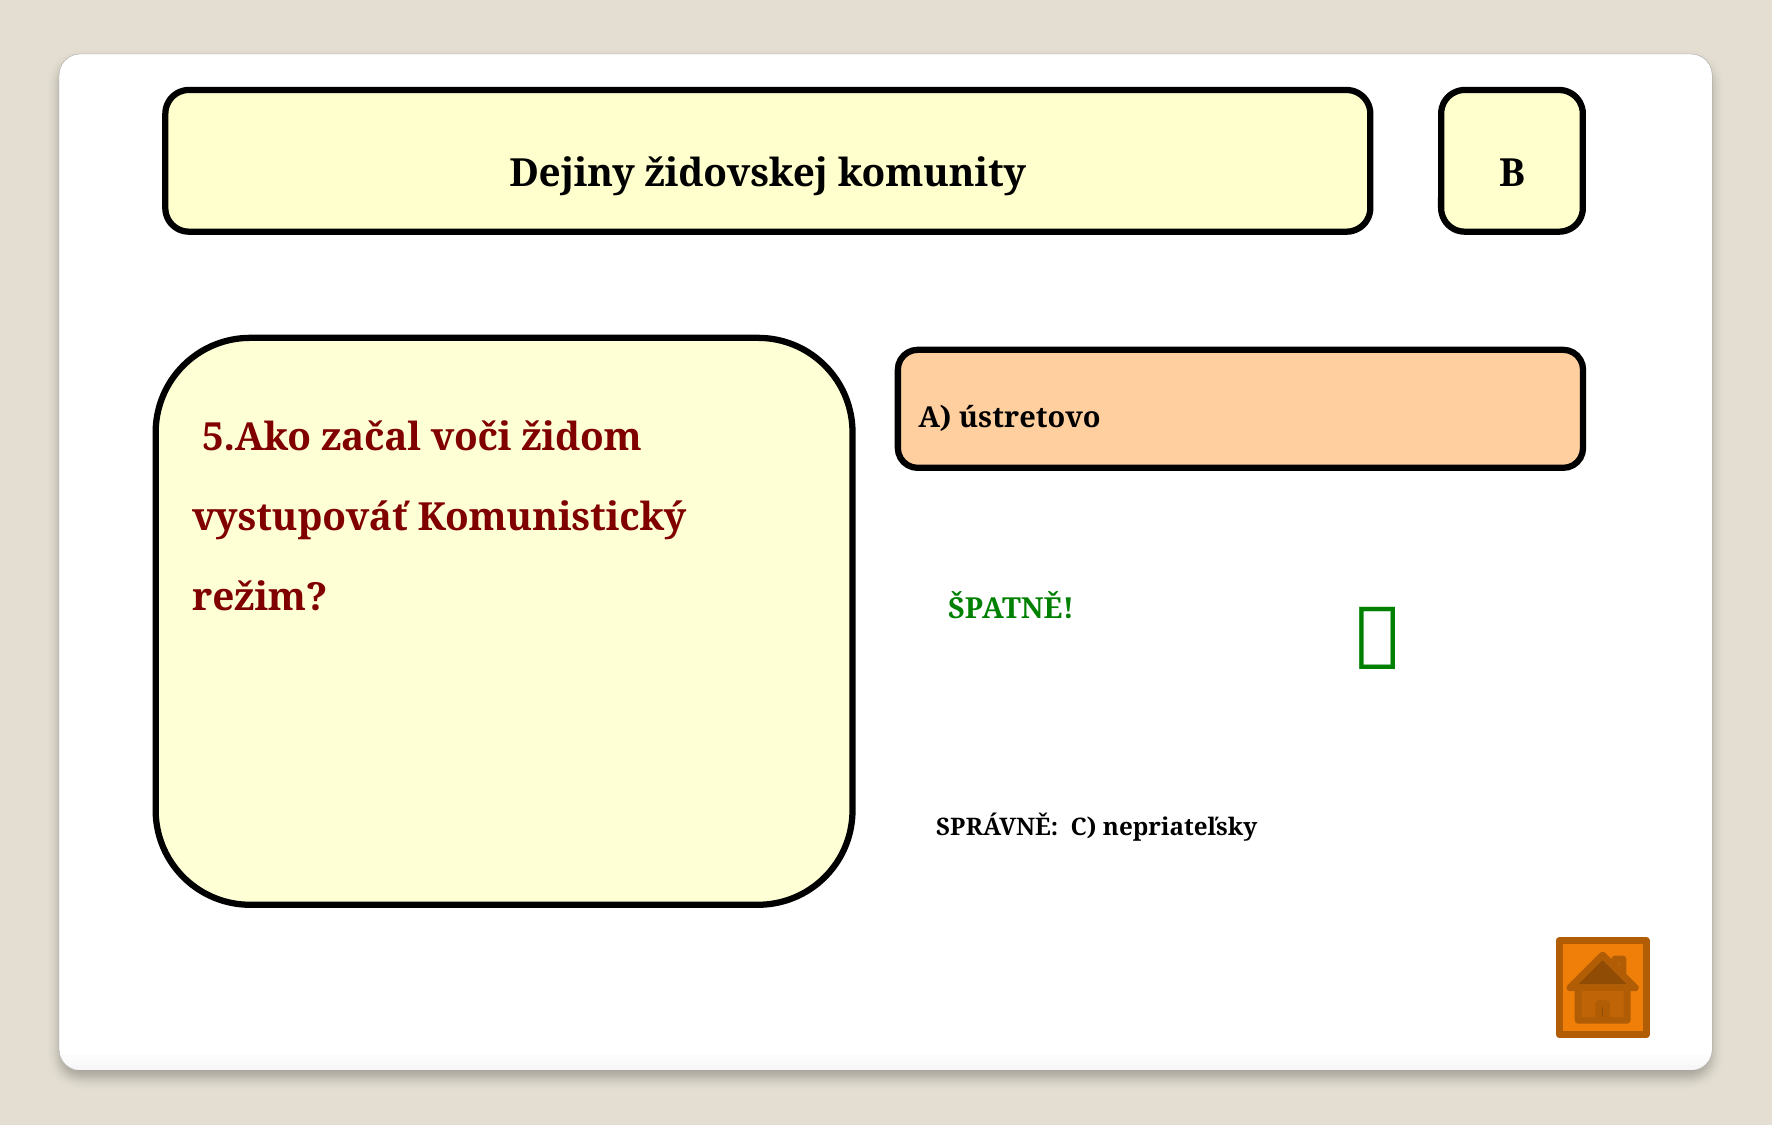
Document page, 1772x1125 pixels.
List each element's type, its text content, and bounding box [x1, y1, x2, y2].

text_box  [1336, 515, 1419, 710]
text_box [1556, 937, 1650, 1038]
text_box B [1441, 89, 1583, 232]
text_box A) ústretovo [897, 349, 1584, 468]
text_box ŠPATNĚ! [933, 562, 1241, 638]
text_box 5.Ako začal voči židom vystupováť Komunistický režim? [155, 337, 853, 905]
text_box SPRÁVNĚ: C) nepriateľsky [921, 786, 1579, 852]
text_box Dejiny židovskej komunity [165, 89, 1371, 232]
